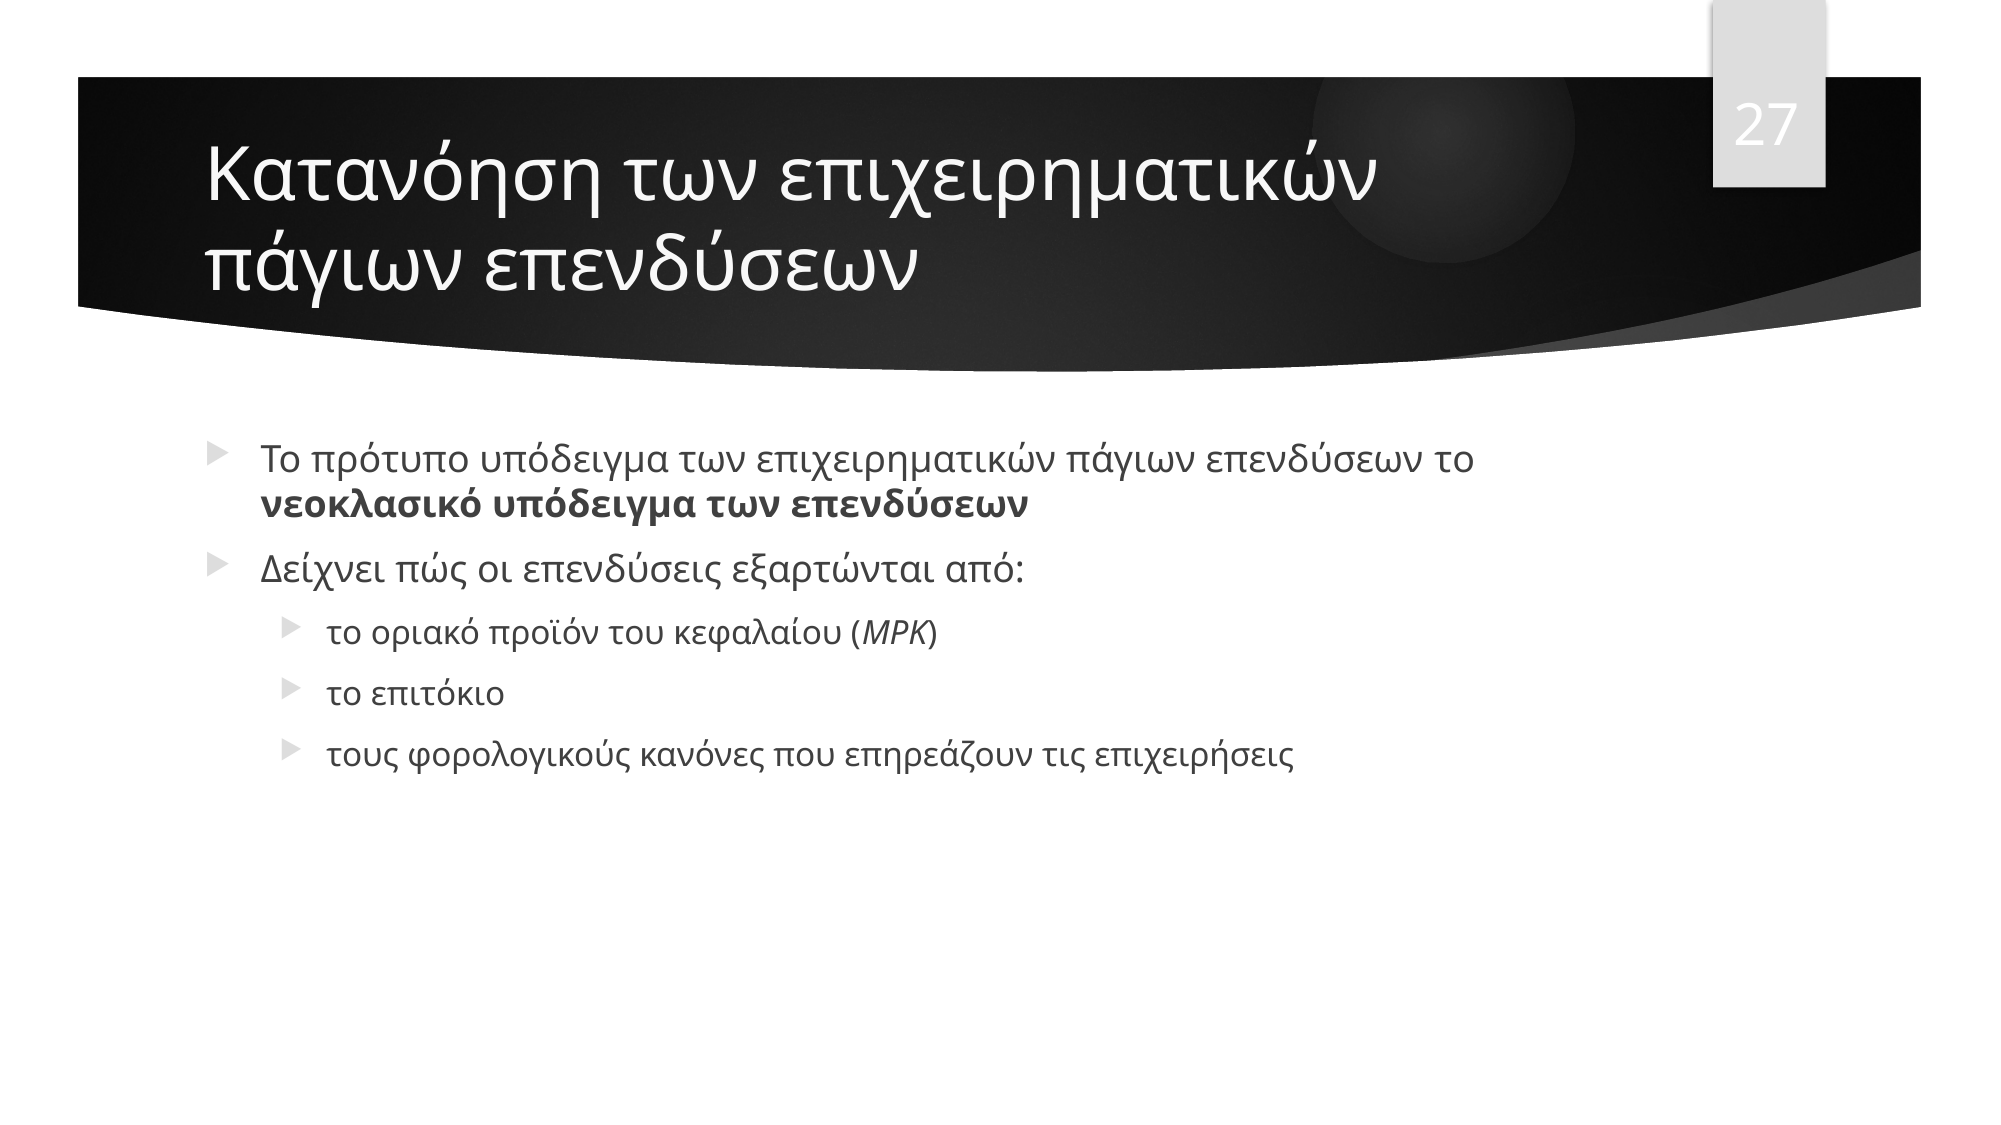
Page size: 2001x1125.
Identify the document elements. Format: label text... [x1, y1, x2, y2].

slide_number 27 [1698, 48, 1836, 175]
title Κατανόηση των επιχειρηματικών πάγιων επενδύσεων [189, 155, 1627, 275]
list Το πρότυπο υπόδειγμα των επιχειρηματικών πάγιων επενδύσεων το νεοκλασικό υπόδειγμα των επενδύσεων Δείχνει πώς οι επενδύσεις εξαρτώνται από: το οριακό προϊόν του κεφαλαίου (MPK) το επιτόκιο τους φορολογικούς κανόνες που επηρεάζουν τις επιχειρήσεις [189, 427, 1627, 988]
